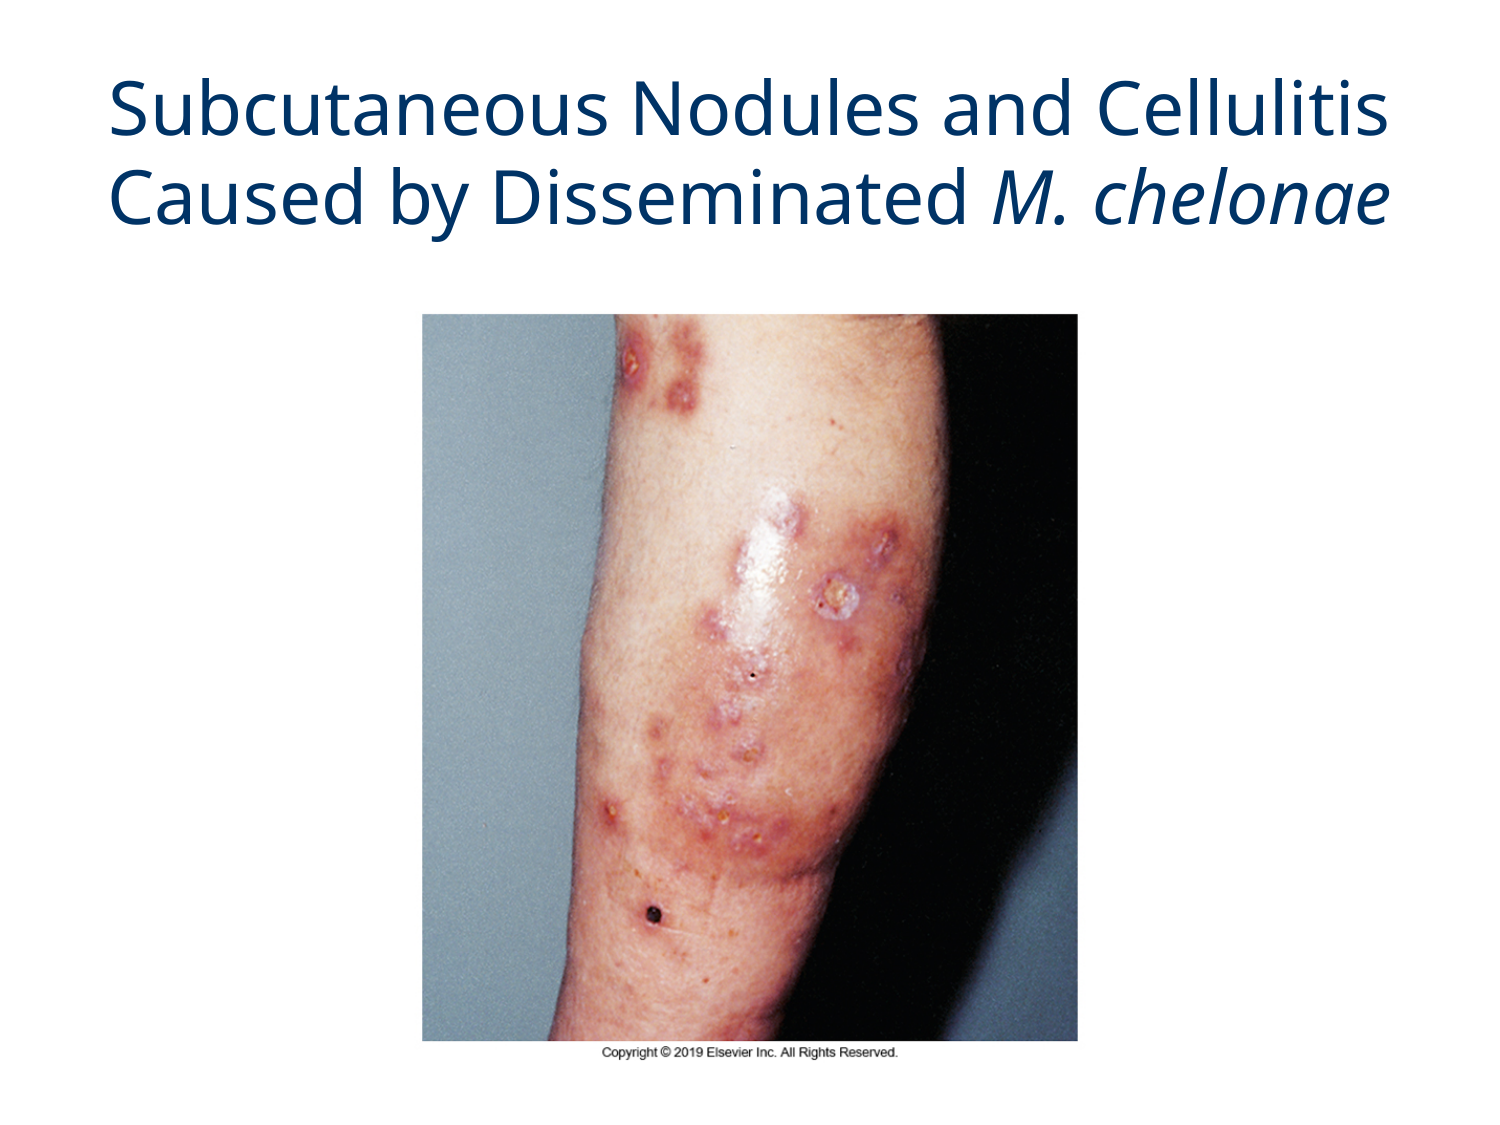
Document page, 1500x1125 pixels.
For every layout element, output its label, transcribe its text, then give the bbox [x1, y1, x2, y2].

picture [331, 311, 1169, 1063]
title Subcutaneous Nodules and Cellulitis Caused by Disseminated M. chelonae [0, 37, 1500, 263]
